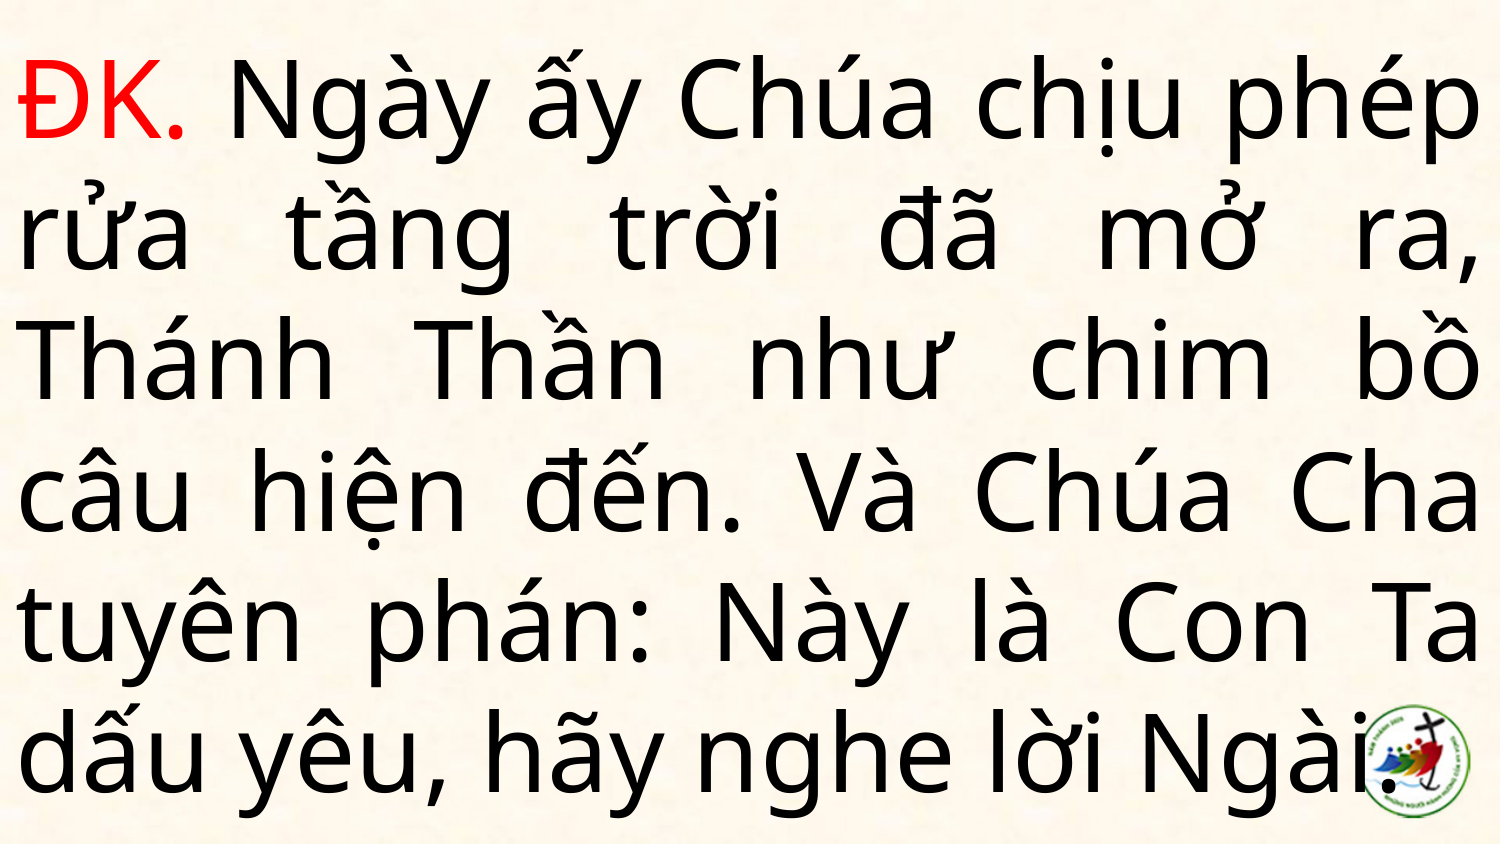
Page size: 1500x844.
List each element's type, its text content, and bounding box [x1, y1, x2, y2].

title ĐK. Ngày ấy Chúa chịu phép rửa tầng trời đã mở ra, Thánh Thần như chim bồ câu hiện đến. Và Chúa Cha tuyên phán: Này là Con Ta dấu yêu, hãy nghe lời Ngài. [0, 0, 1500, 844]
